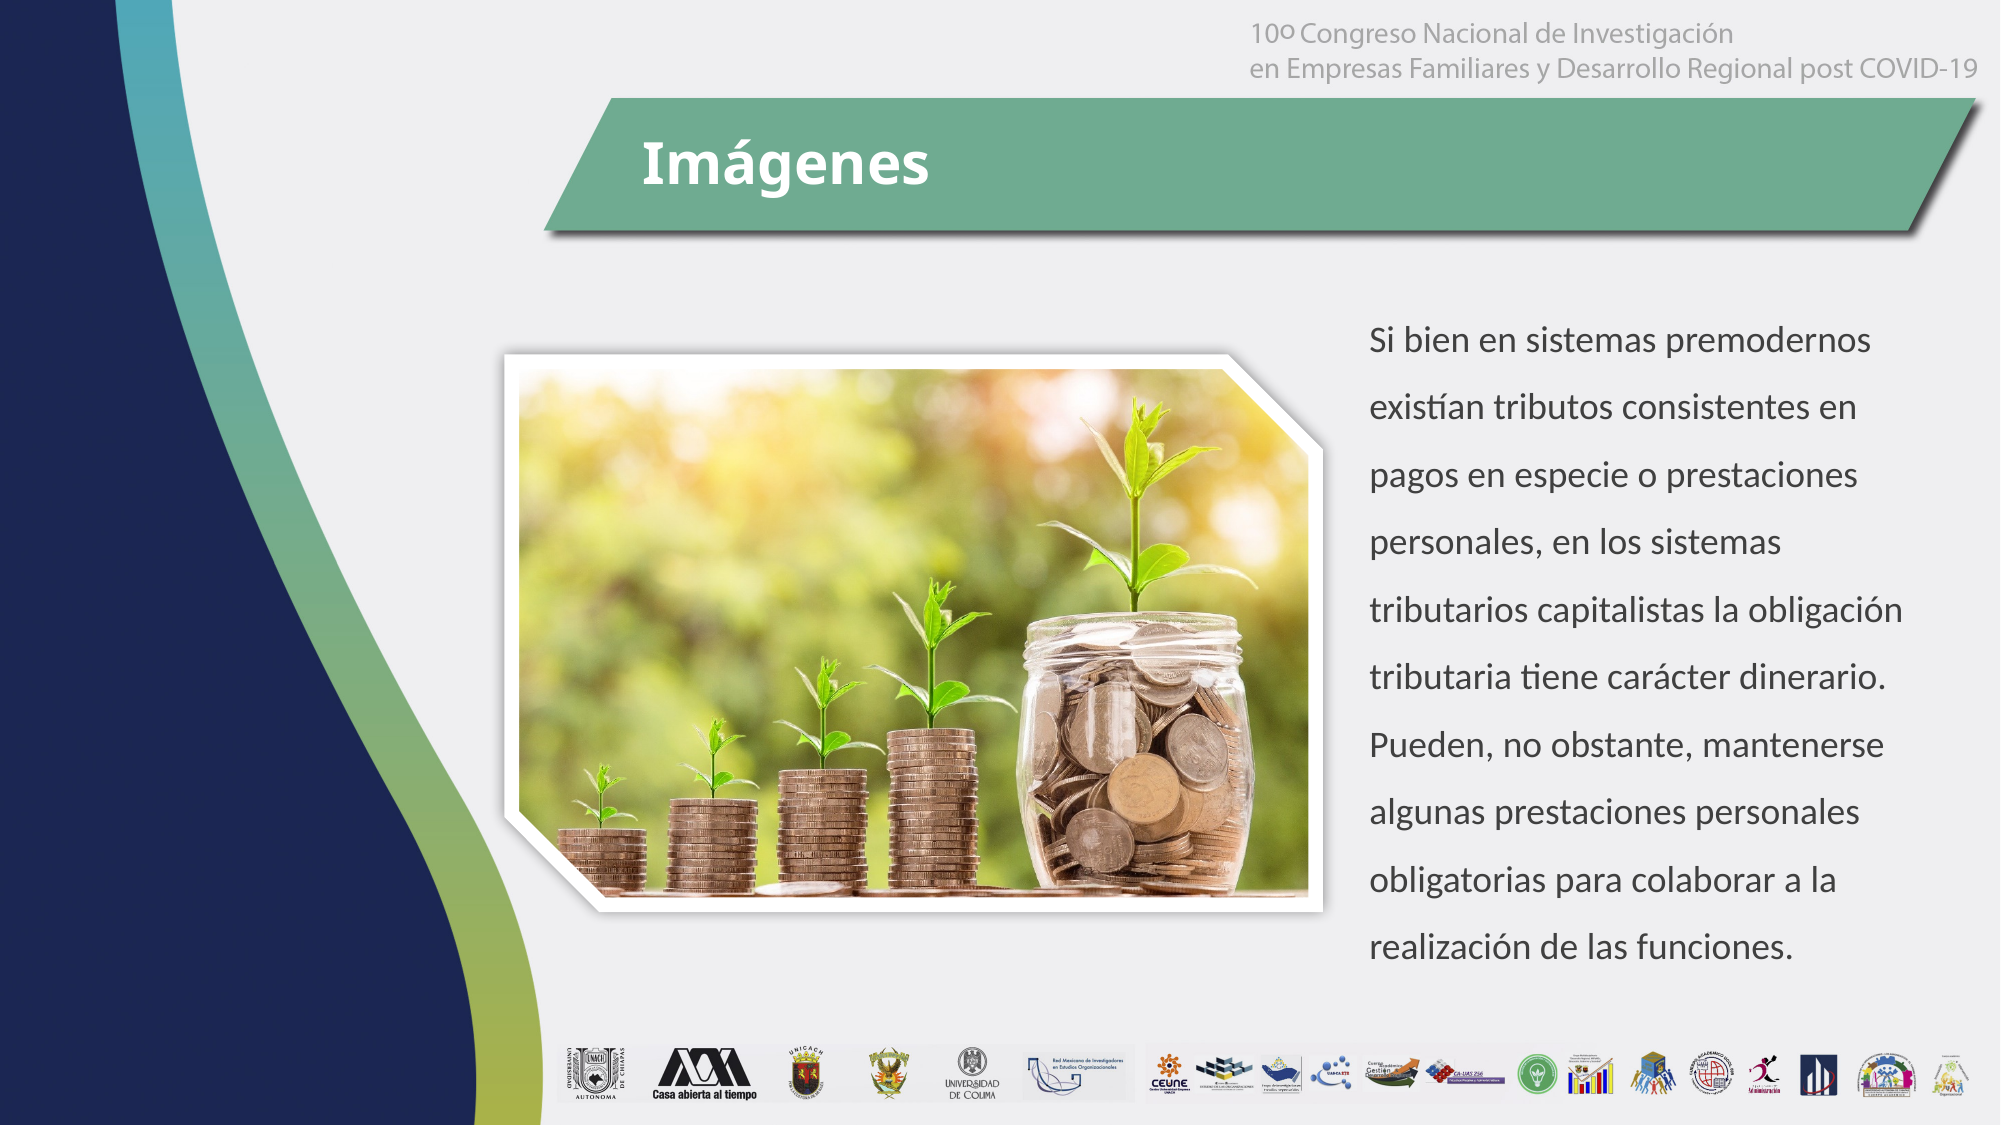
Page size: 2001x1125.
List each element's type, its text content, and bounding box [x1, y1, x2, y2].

picture [0, 0, 2001, 1125]
text_box Imágenes [627, 118, 946, 204]
text_box Si bien en sistemas premodernos existían tributos consistentes en pagos en especie o prestaciones personales, en los sistemas tributarios capitalistas la obligación tributaria tiene carácter dinerario. Pueden, no obstante, mantenerse algunas prestaciones personales obligatorias para colaborar a la realización de las funciones. [1354, 284, 1941, 975]
